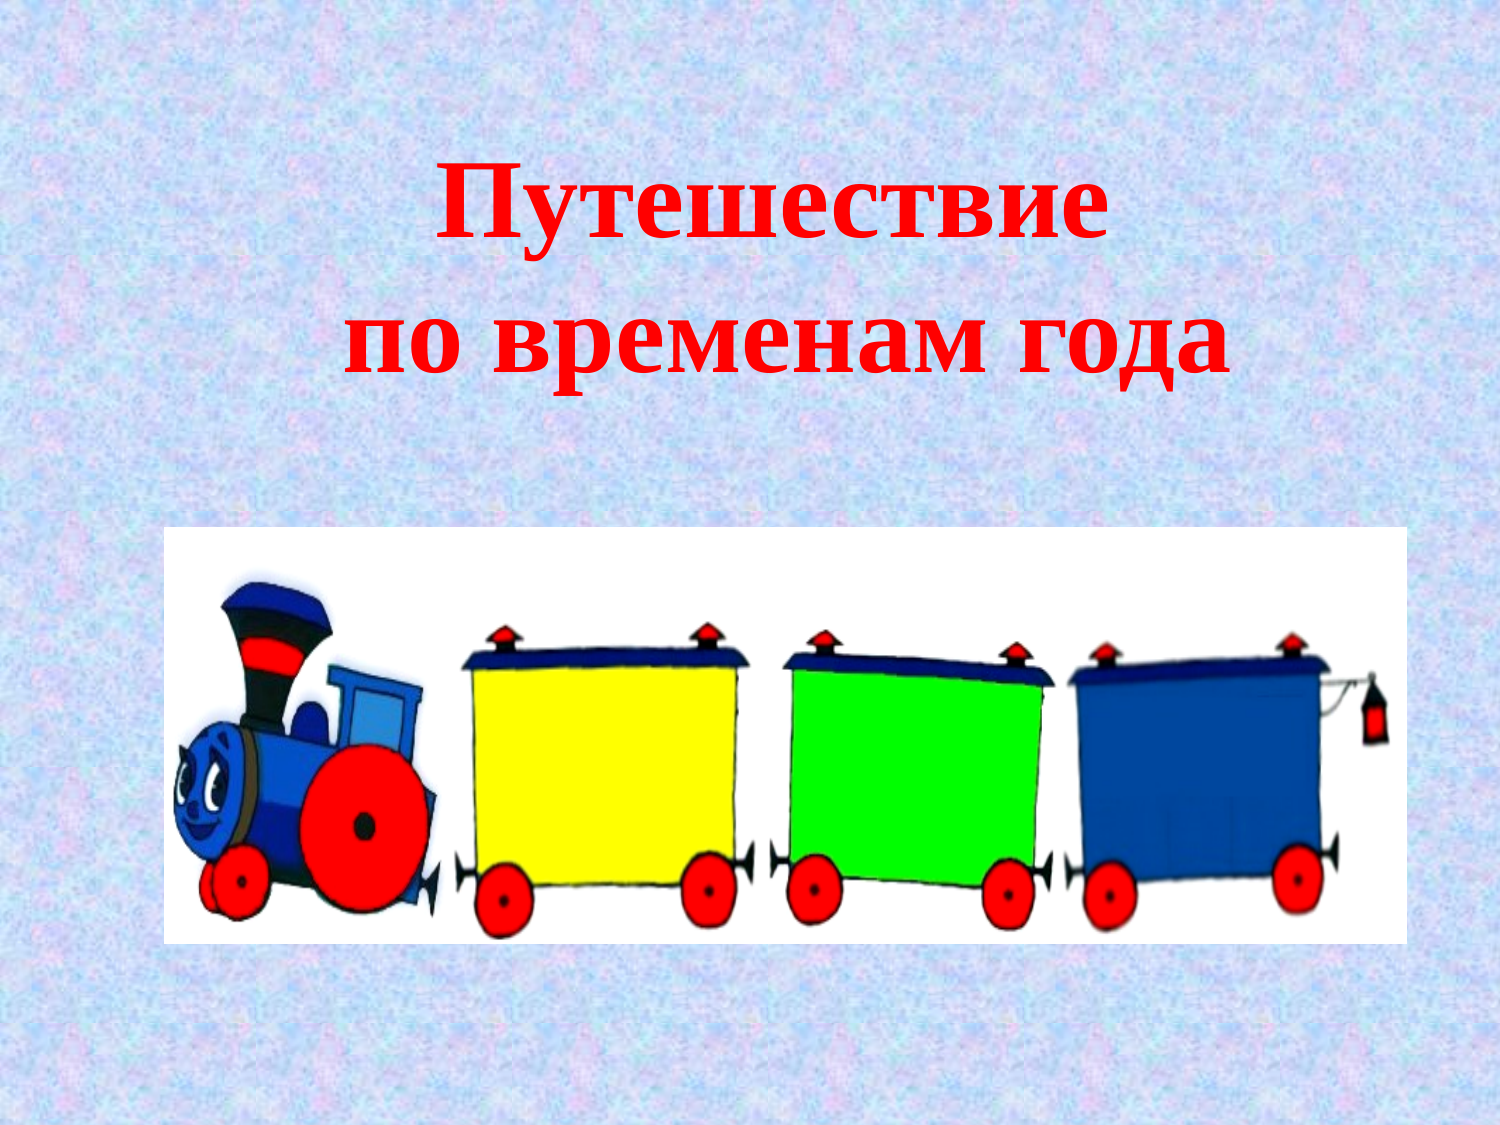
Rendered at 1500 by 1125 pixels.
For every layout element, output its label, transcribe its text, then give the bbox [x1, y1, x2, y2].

picture [0, 0, 1500, 1125]
text_box Путешествие по временам года [187, 117, 1360, 402]
